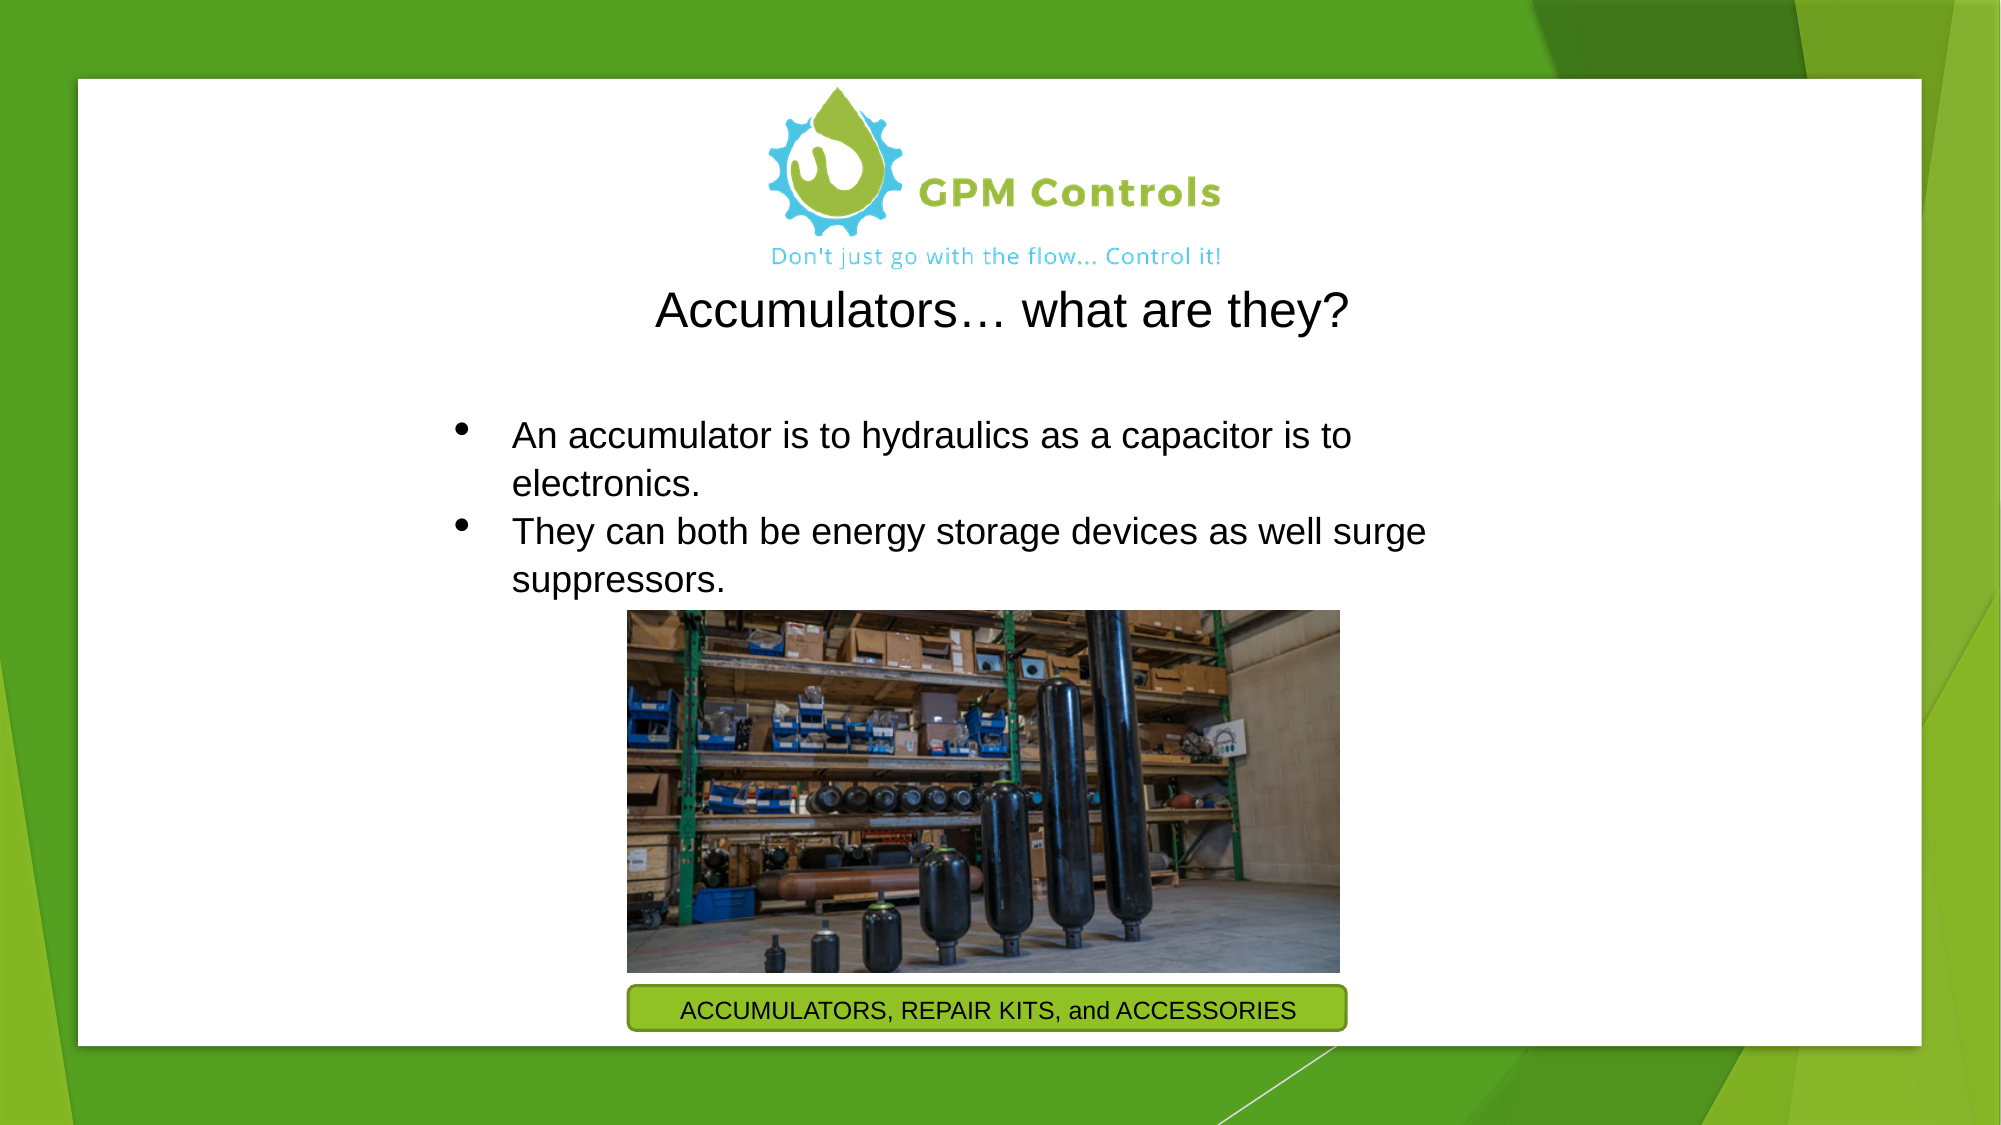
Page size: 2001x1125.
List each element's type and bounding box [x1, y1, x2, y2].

picture [743, 62, 1291, 291]
text_box [0, 0, 2000, 1125]
picture [626, 609, 1341, 973]
